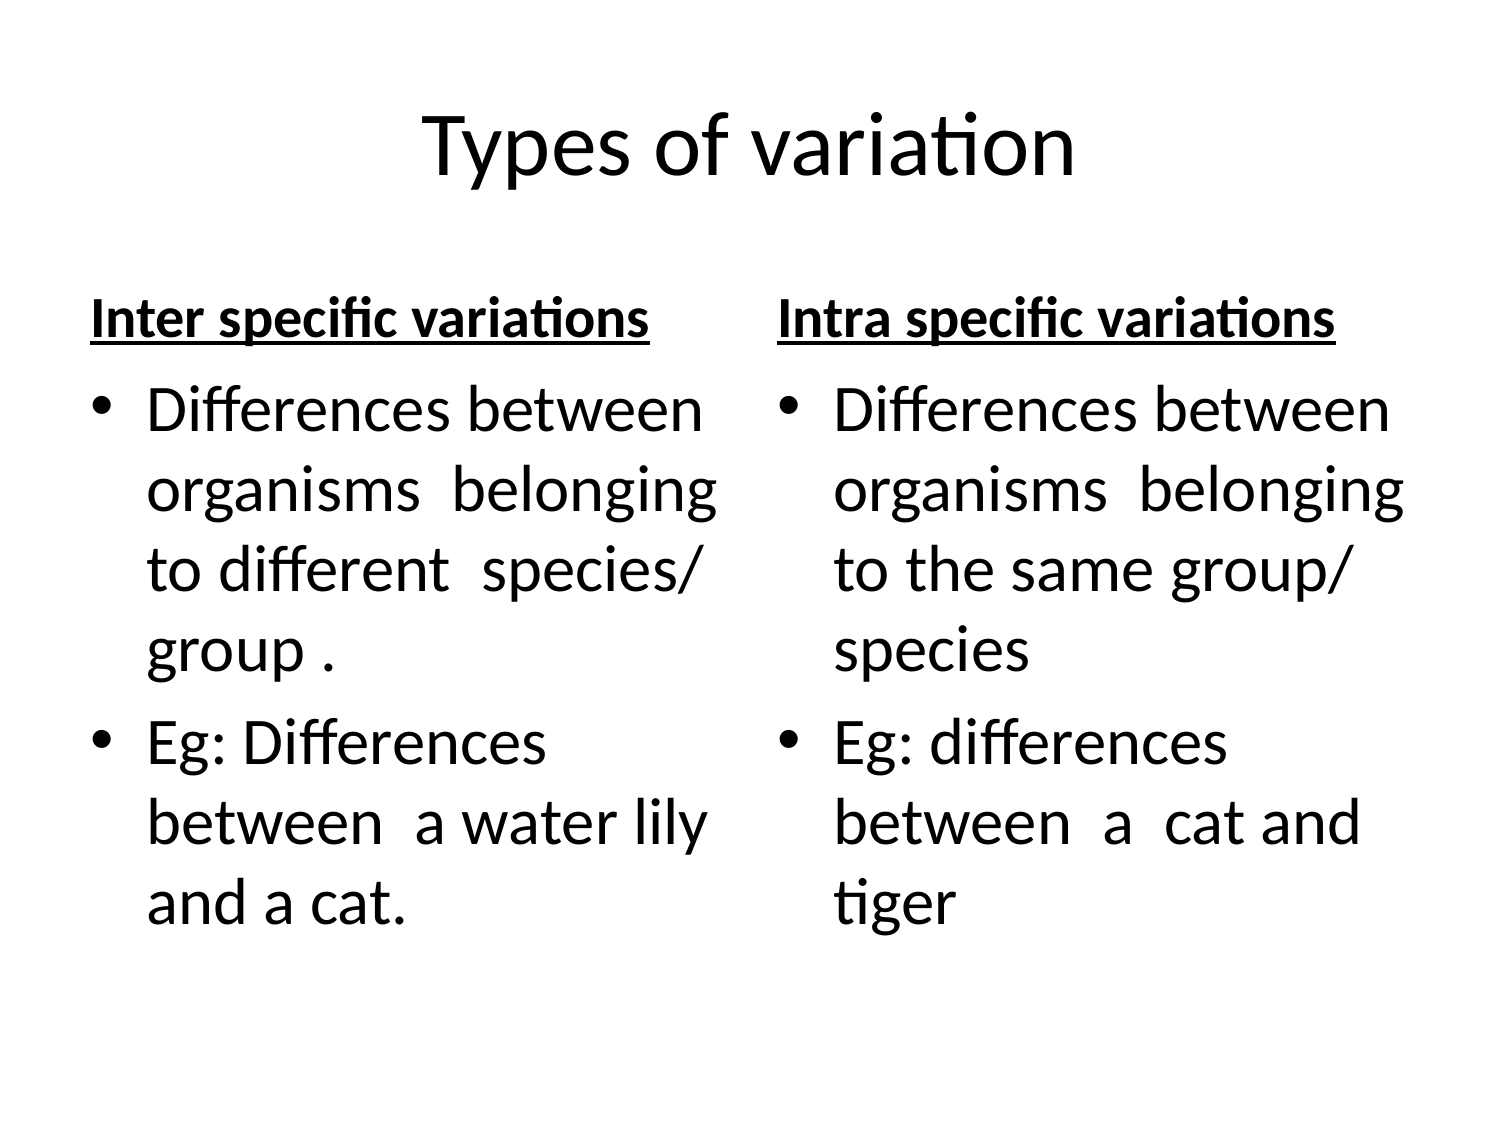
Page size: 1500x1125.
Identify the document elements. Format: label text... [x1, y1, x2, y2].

list Inter specific variations [75, 251, 738, 356]
list Differences between organisms belonging to the same group/ species Eg: differences between a cat and tiger [761, 356, 1425, 1005]
list Differences between organisms belonging to different species/ group . Eg: Differences between a water lily and a cat. [75, 356, 738, 1005]
title Types of variation [75, 45, 1425, 233]
list Intra specific variations [761, 251, 1425, 356]
